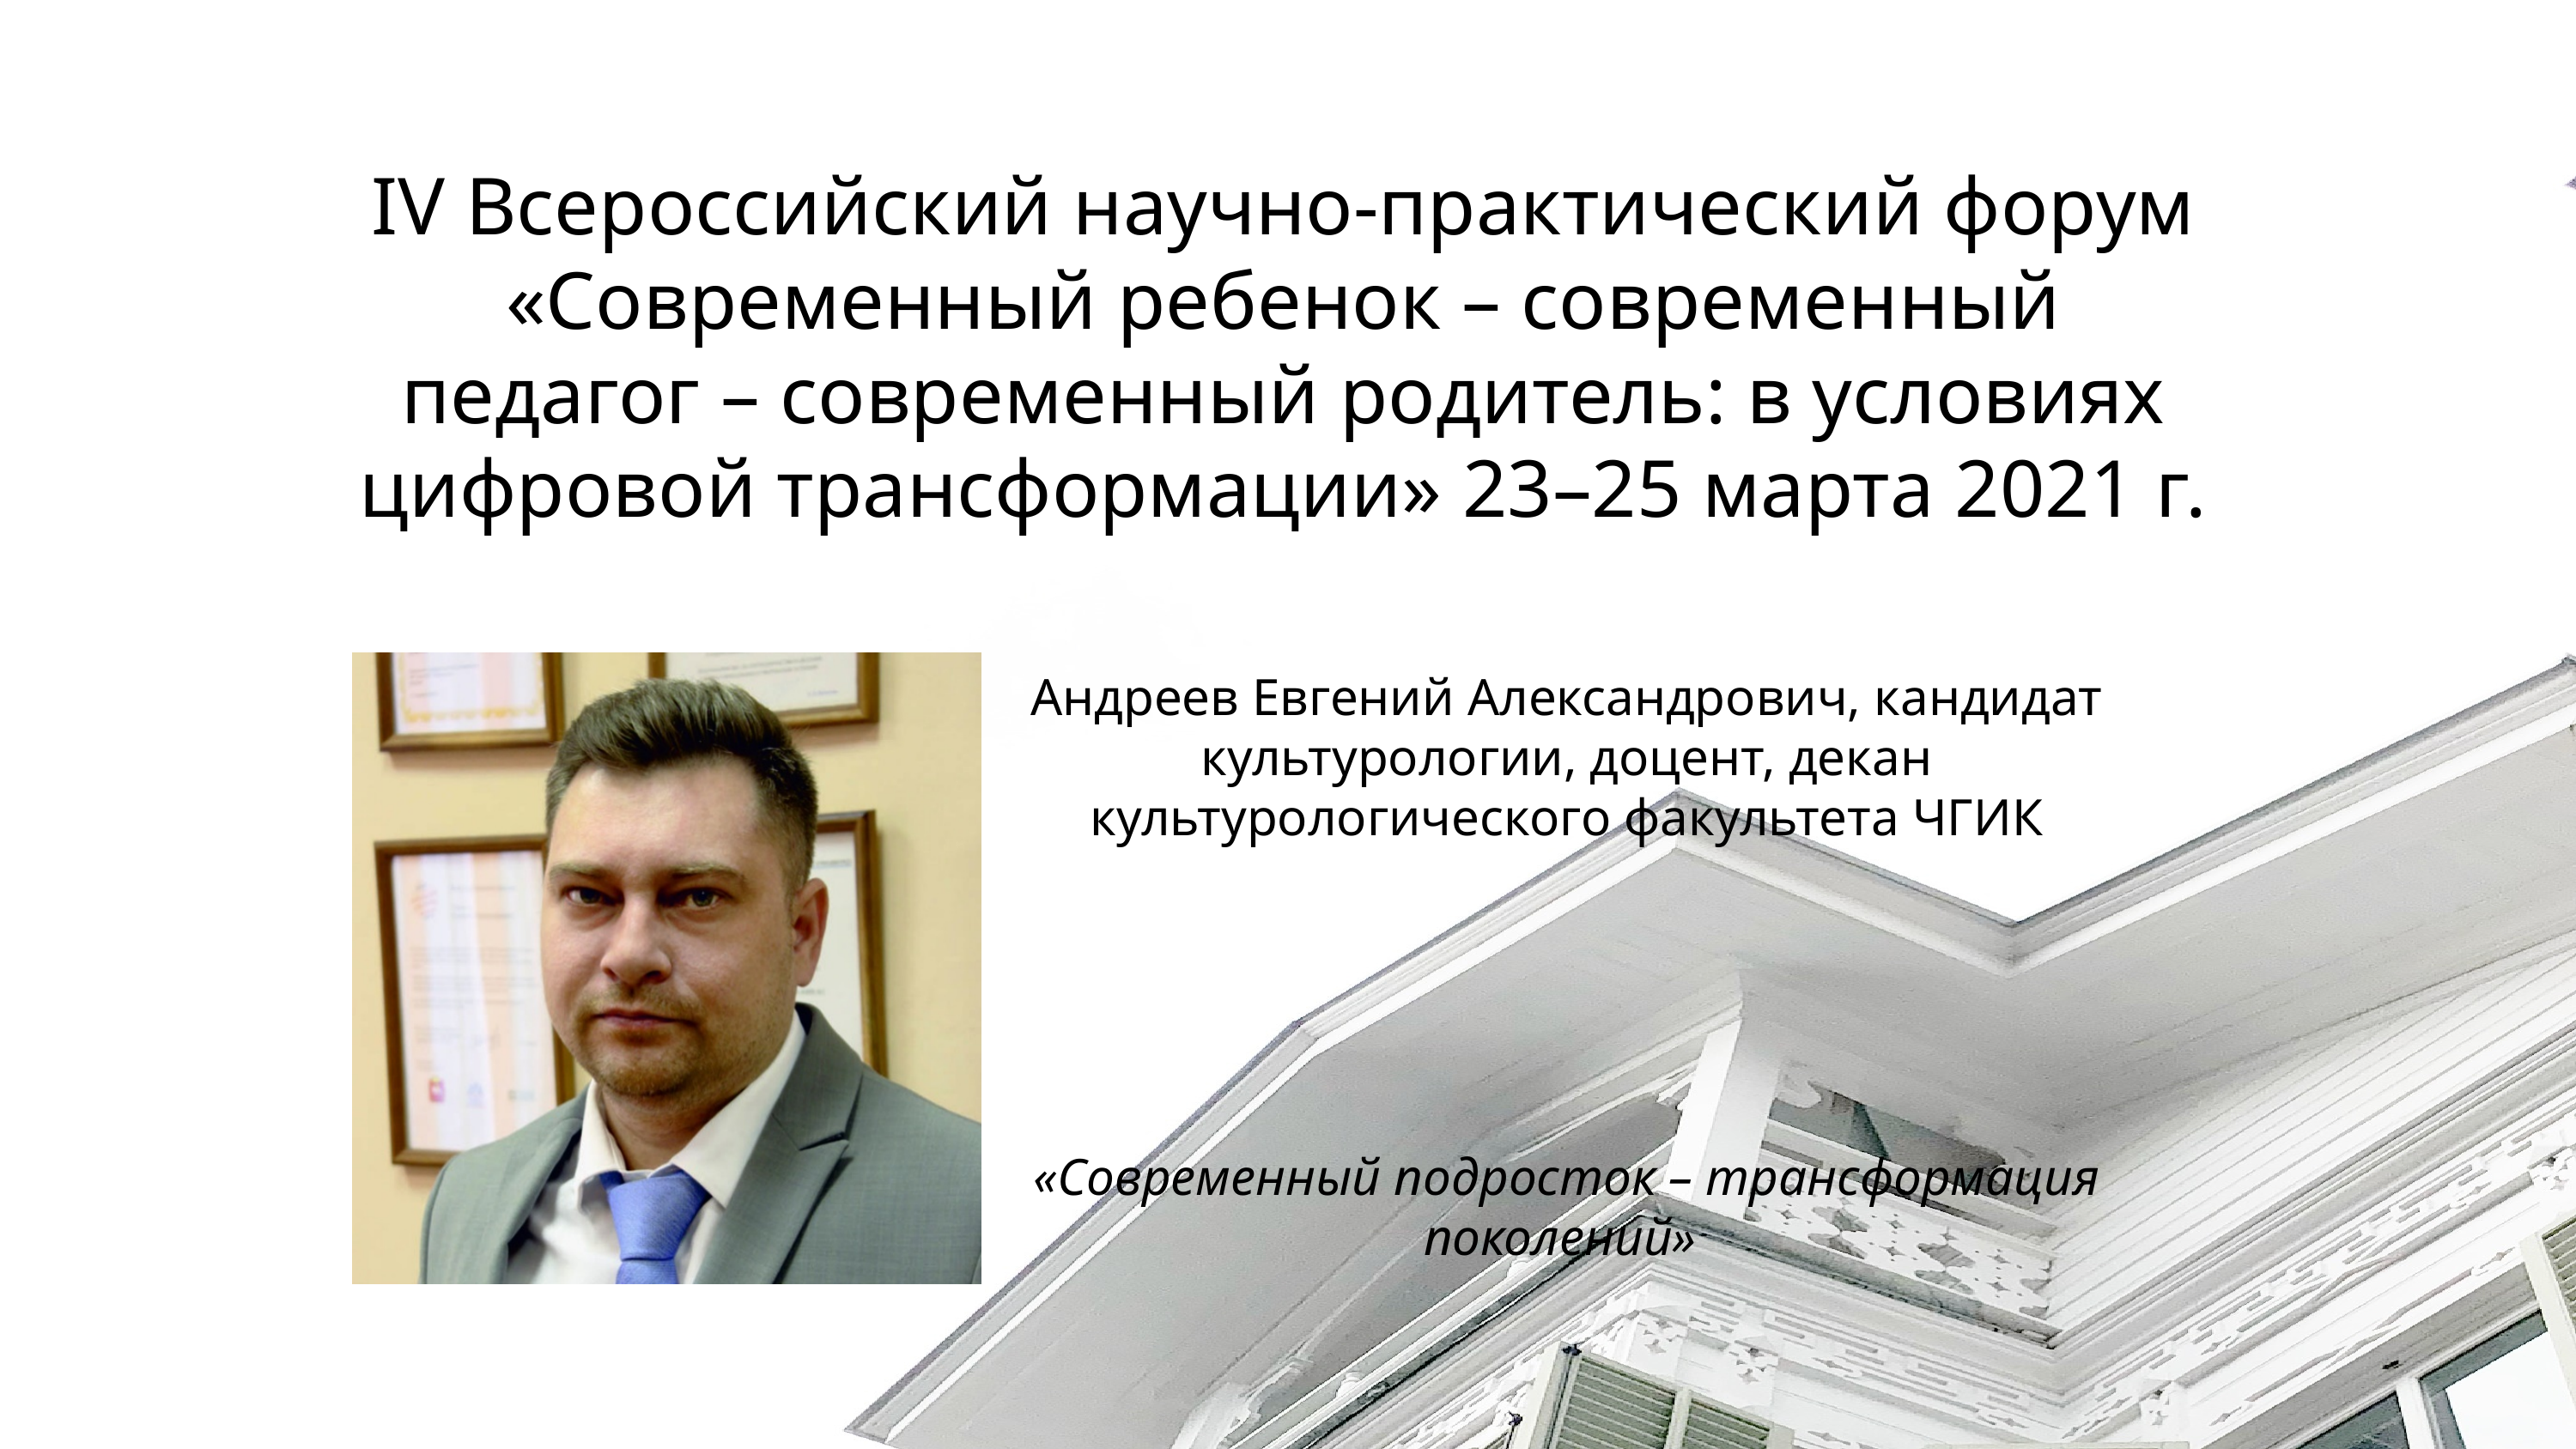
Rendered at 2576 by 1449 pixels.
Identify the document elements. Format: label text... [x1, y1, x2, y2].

text_box IV Всероссийский научно-практический форум «Современный ребенок – современный педагог – современный родитель: в условиях цифровой трансформации» 23–25 марта 2021 г. [352, 155, 2216, 534]
text_box Андреев Евгений Александрович, кандидат культурологии, доцент, декан культурологического факультета ЧГИК «Современный подросток – трансформация поколений» [985, 664, 2155, 1266]
picture [0, 0, 2576, 1449]
